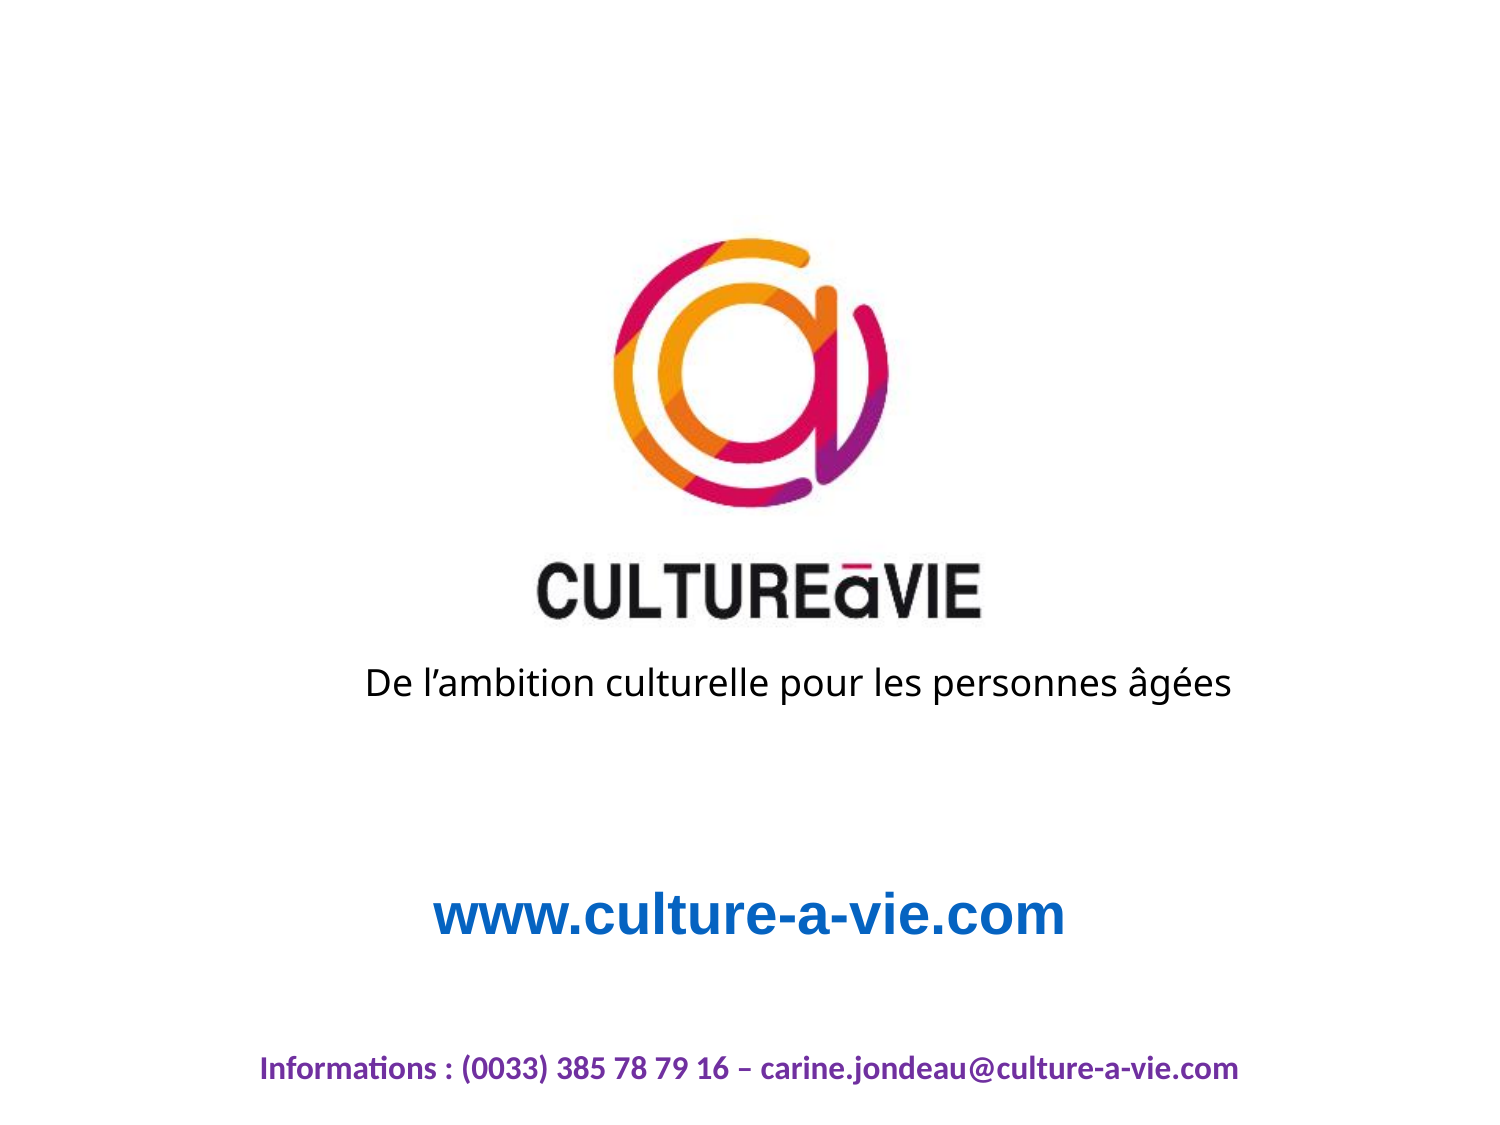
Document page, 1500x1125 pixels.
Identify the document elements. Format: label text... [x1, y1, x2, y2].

text_box Informations : (0033) 385 78 79 16 – carine.jondeau@culture-a-vie.com [0, 1038, 1500, 1094]
picture [457, 215, 1084, 637]
text_box De l’ambition culturelle pour les personnes âgées [349, 651, 1258, 712]
text_box www.culture-a-vie.com [0, 868, 1500, 954]
